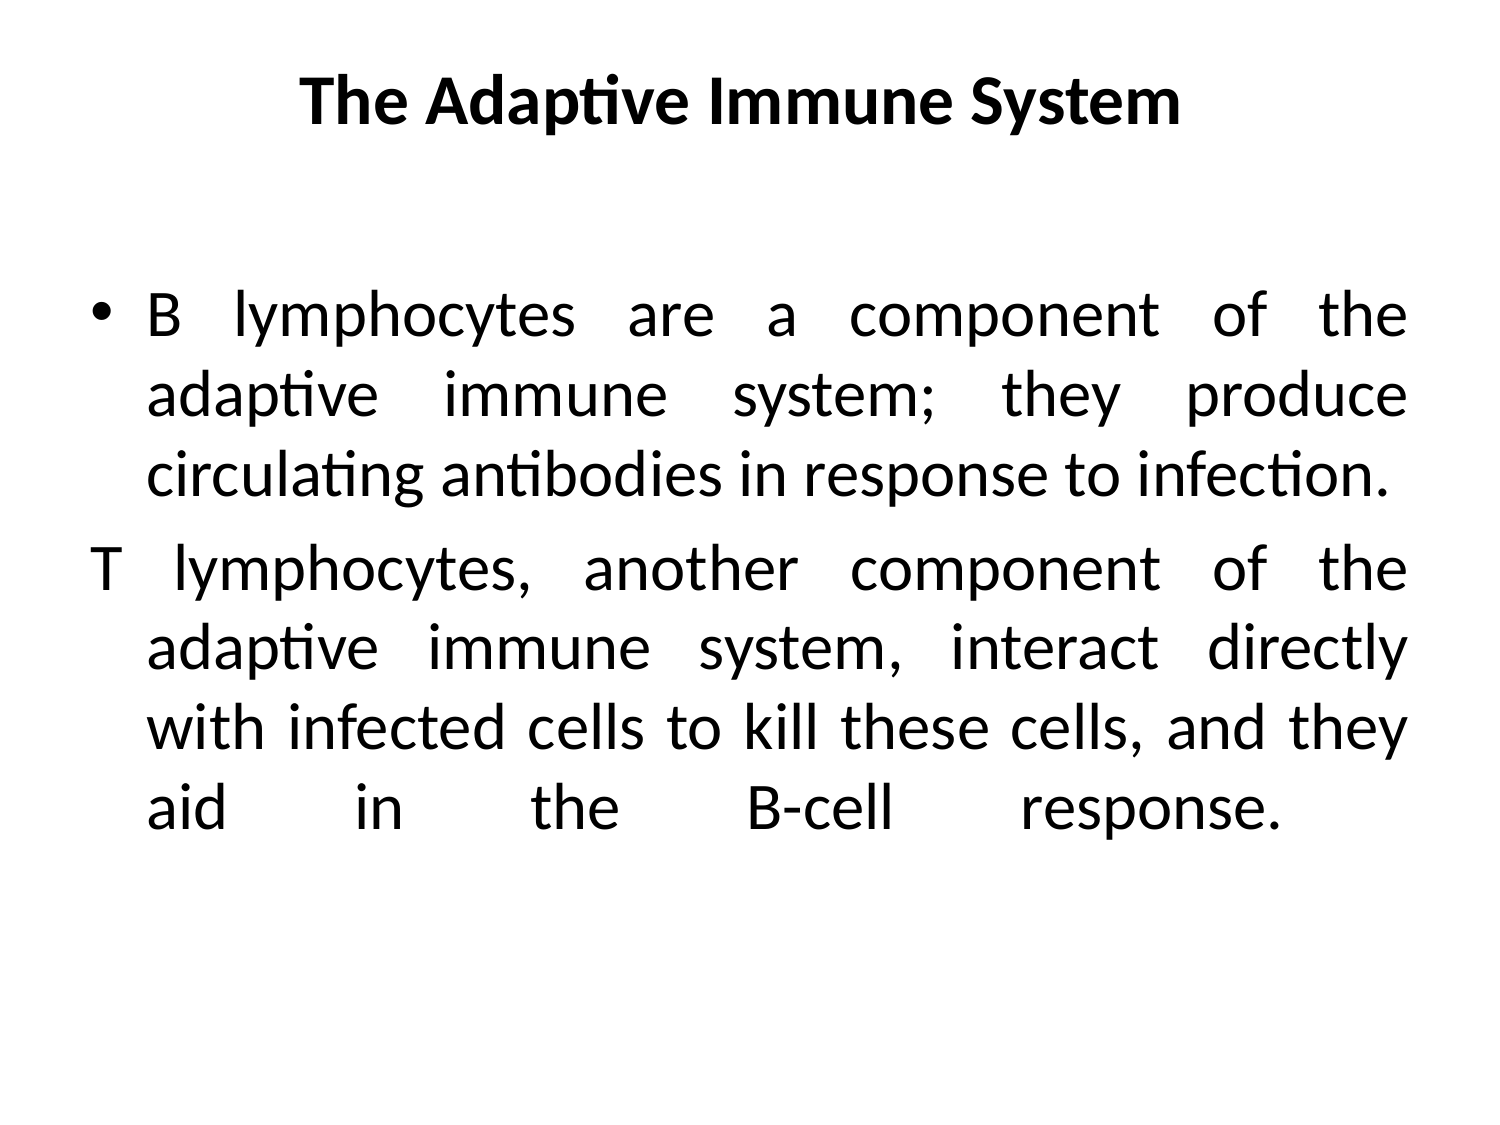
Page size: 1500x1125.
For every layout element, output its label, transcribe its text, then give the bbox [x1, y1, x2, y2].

list B lymphocytes are a component of the adaptive immune system; they produce circulating antibodies in response to infection. T lymphocytes, another component of the adaptive immune system, interact directly with infected cells to kill these cells, and they aid in the B-cell response. [75, 262, 1425, 1005]
title The Adaptive Immune System [75, 45, 1425, 233]
